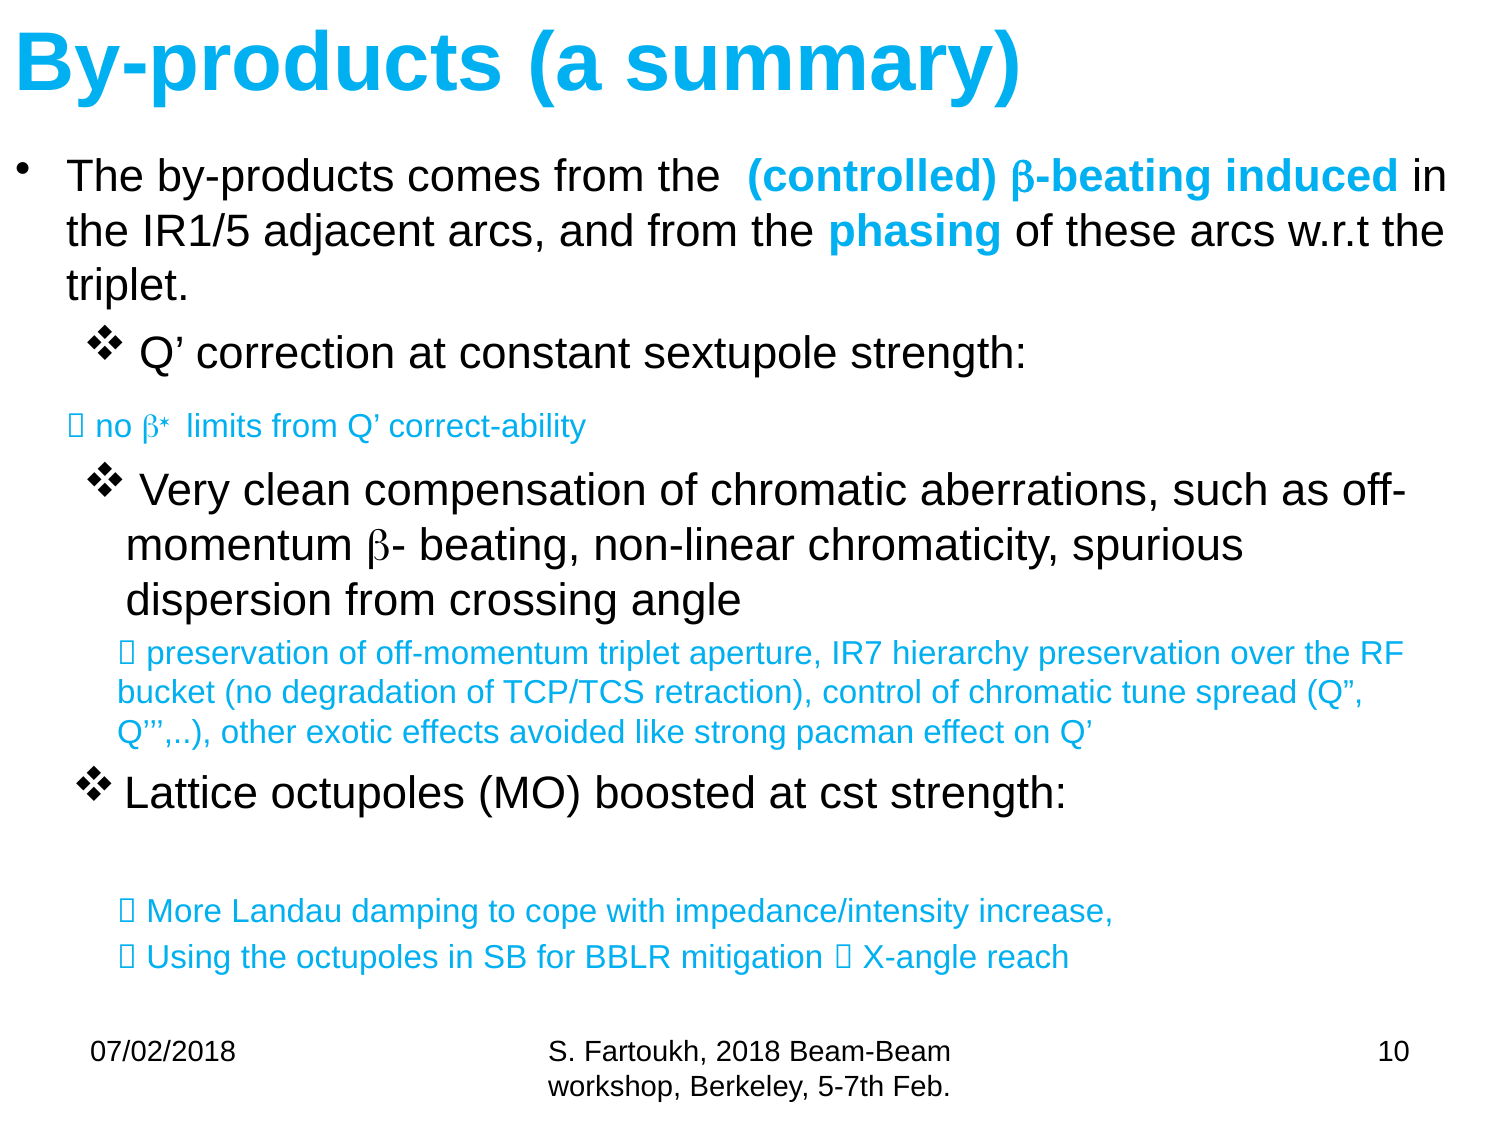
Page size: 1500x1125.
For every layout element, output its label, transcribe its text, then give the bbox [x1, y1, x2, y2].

slide_number 10 [1074, 1024, 1426, 1103]
footer S. Fartoukh, 2018 Beam-Beam workshop, Berkeley, 5-7th Feb. [512, 1024, 988, 1103]
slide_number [74, 1024, 426, 1103]
text_box By-products (a summary) [0, 0, 1050, 115]
